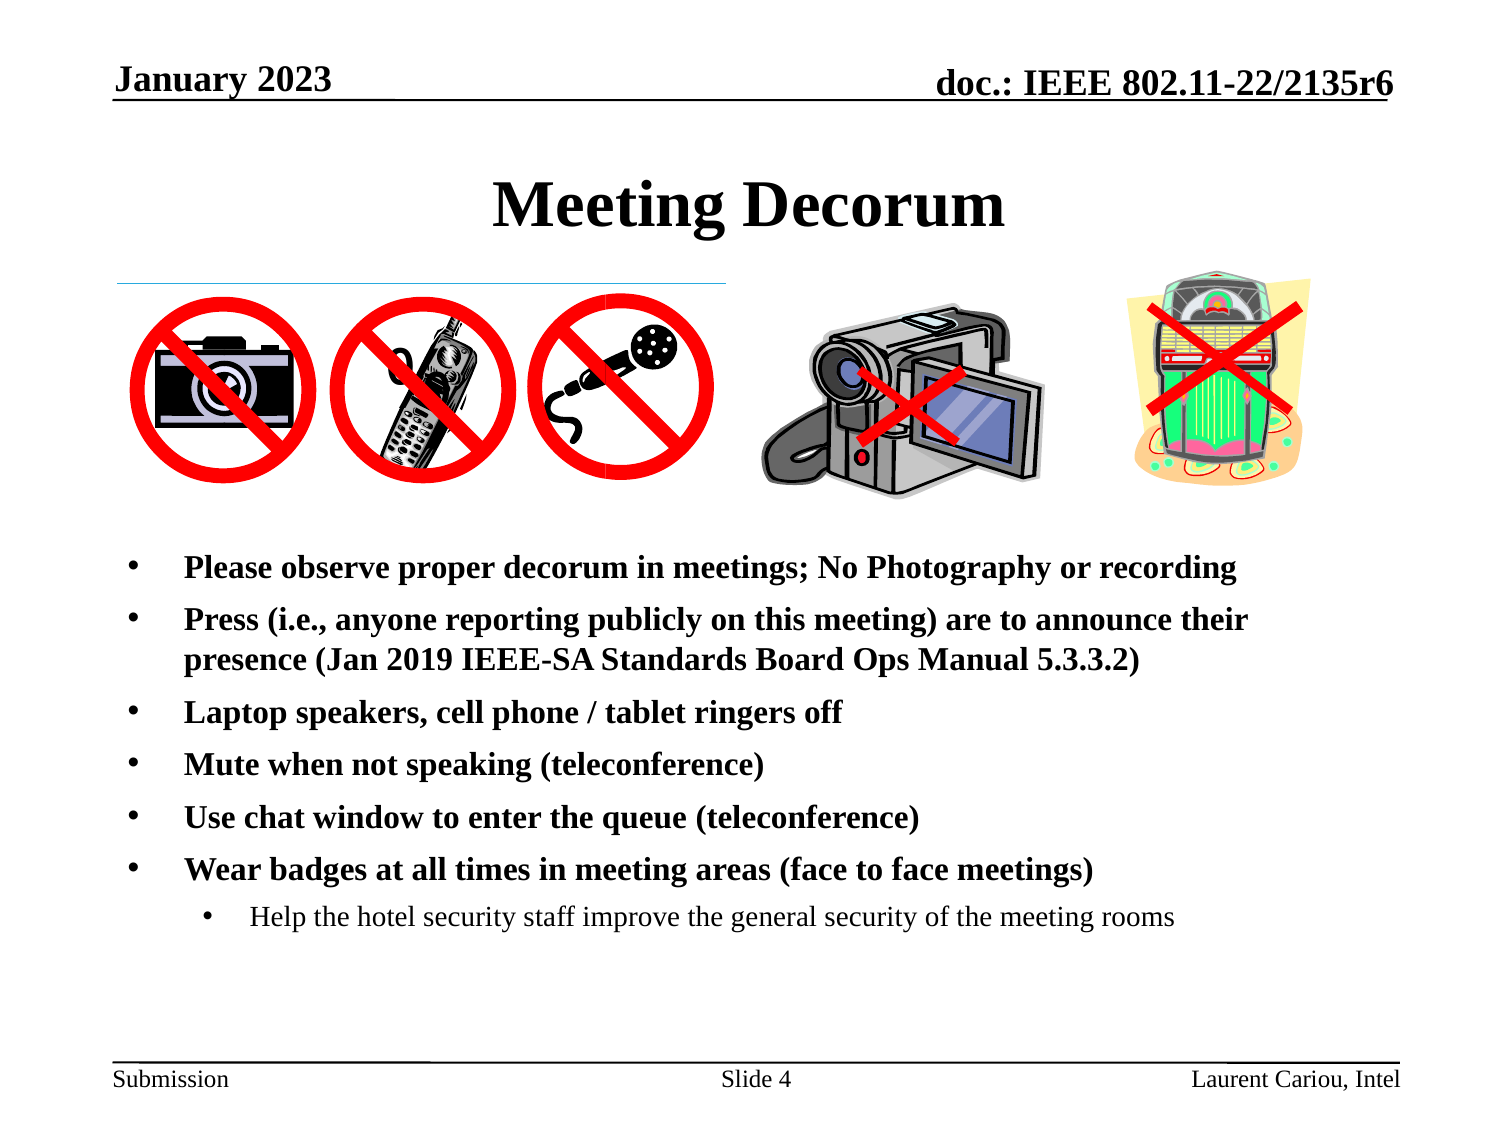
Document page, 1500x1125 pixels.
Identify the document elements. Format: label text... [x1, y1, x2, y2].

footer Laurent Cariou, Intel [878, 1061, 1402, 1093]
title Meeting Decorum [112, 112, 1388, 288]
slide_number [114, 54, 423, 100]
slide_number Slide 4 [712, 1061, 800, 1123]
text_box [117, 283, 727, 484]
list Please observe proper decorum in meetings; No Photography or recording Press (i.e., anyone reporting publicly on this meeting) are to announce their presence (Jan 2019 IEEE-SA Standards Board Ops Manual 5.3.3.2) Laptop speakers, cell phone / tablet ringers off Mute when not speaking (teleconference) Use chat window to enter the queue (teleconference) Wear badges at all times in meeting areas (face to face meetings) Help the hotel security staff improve the general security of the meeting rooms [112, 537, 1388, 1000]
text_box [1126, 270, 1311, 487]
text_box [761, 302, 1046, 500]
